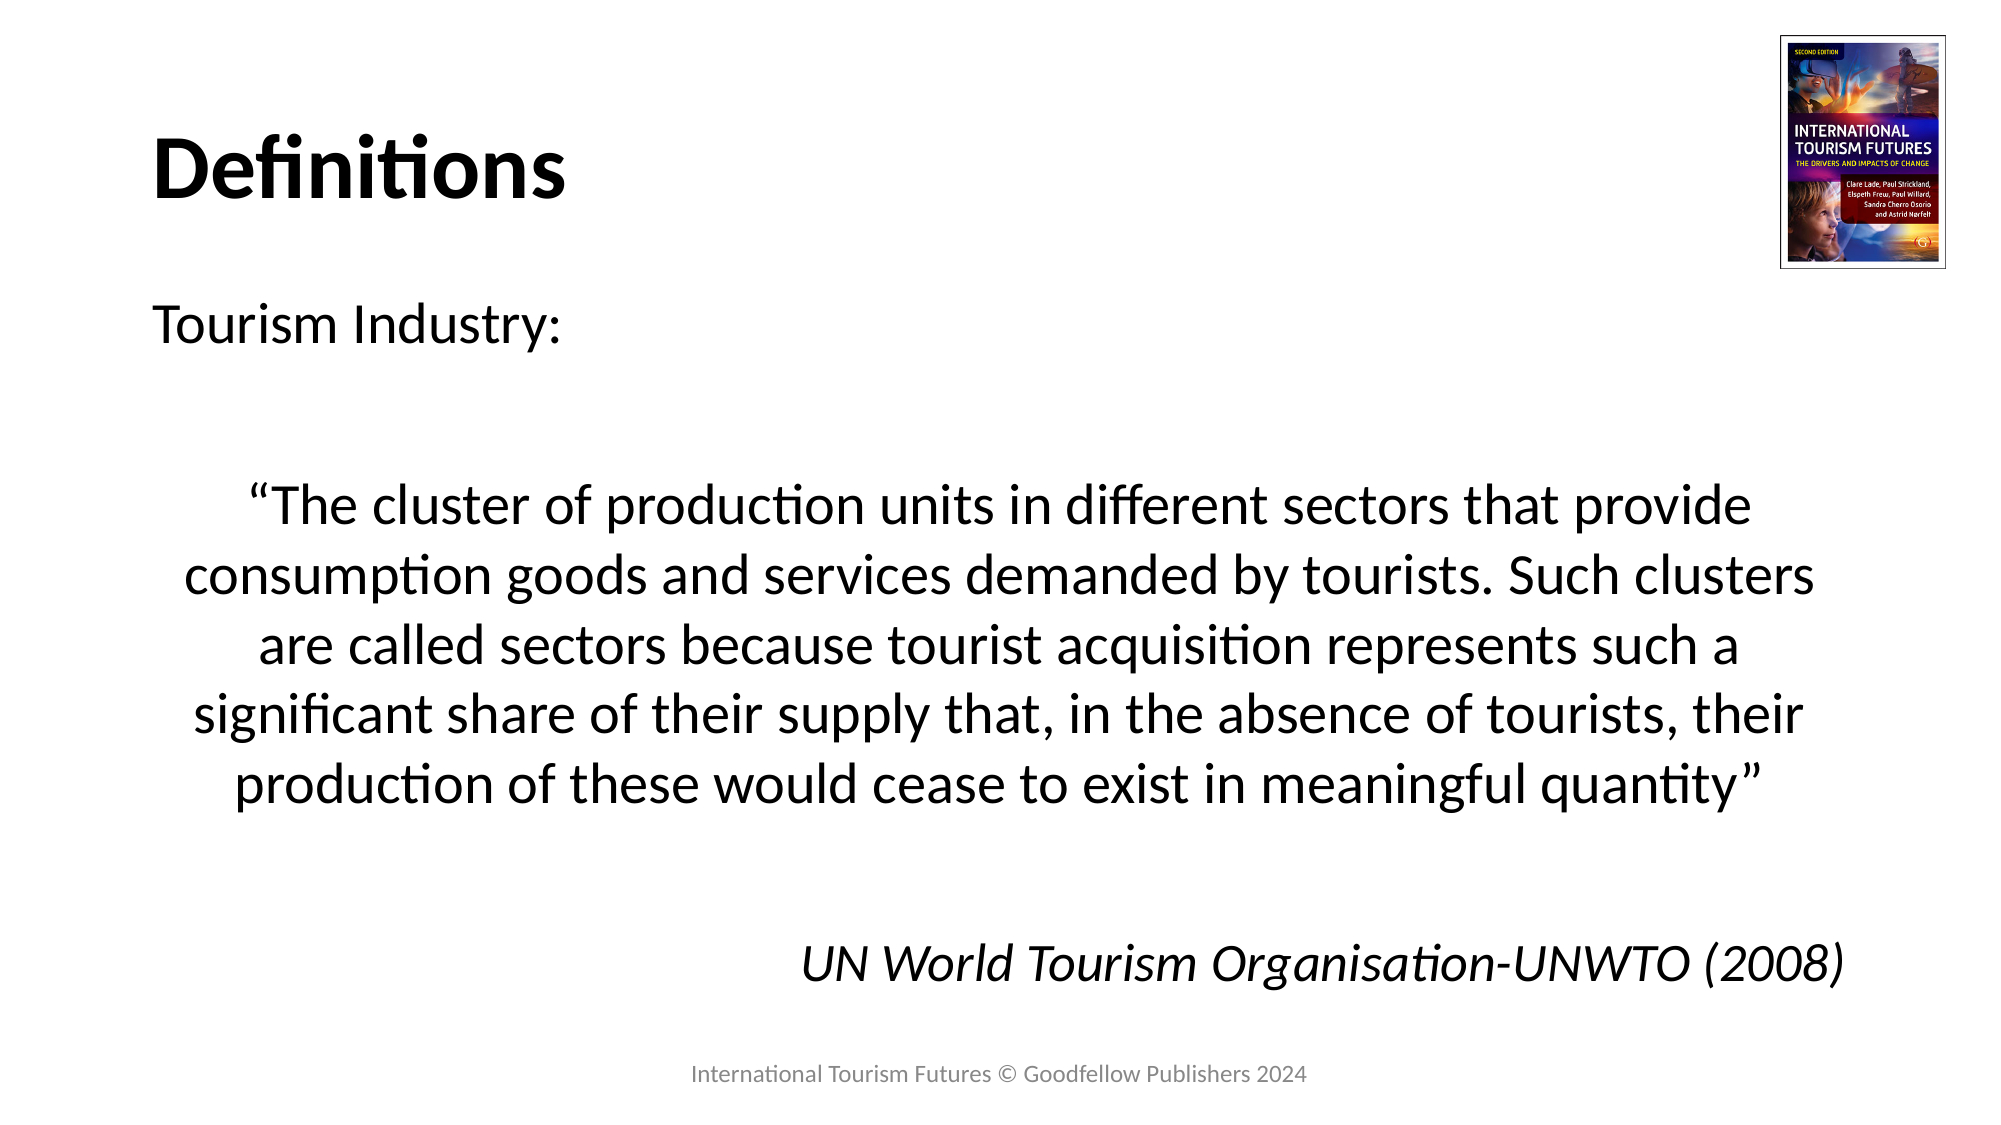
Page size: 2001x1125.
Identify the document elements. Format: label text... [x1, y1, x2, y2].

list Tourism Industry: “The cluster of production units in different sectors that provide consumption goods and services demanded by tourists. Such clusters are called sectors because tourist acquisition represents such a significant share of their supply that, in the absence of tourists, their production of these would cease to exist in meaningful quantity” UN World Tourism Organisation-UNWTO (2008) [137, 277, 1863, 1014]
picture [1780, 35, 1946, 269]
footer International Tourism Futures © Goodfellow Publishers 2024 [662, 1042, 1338, 1103]
title Definitions [137, 59, 1863, 277]
